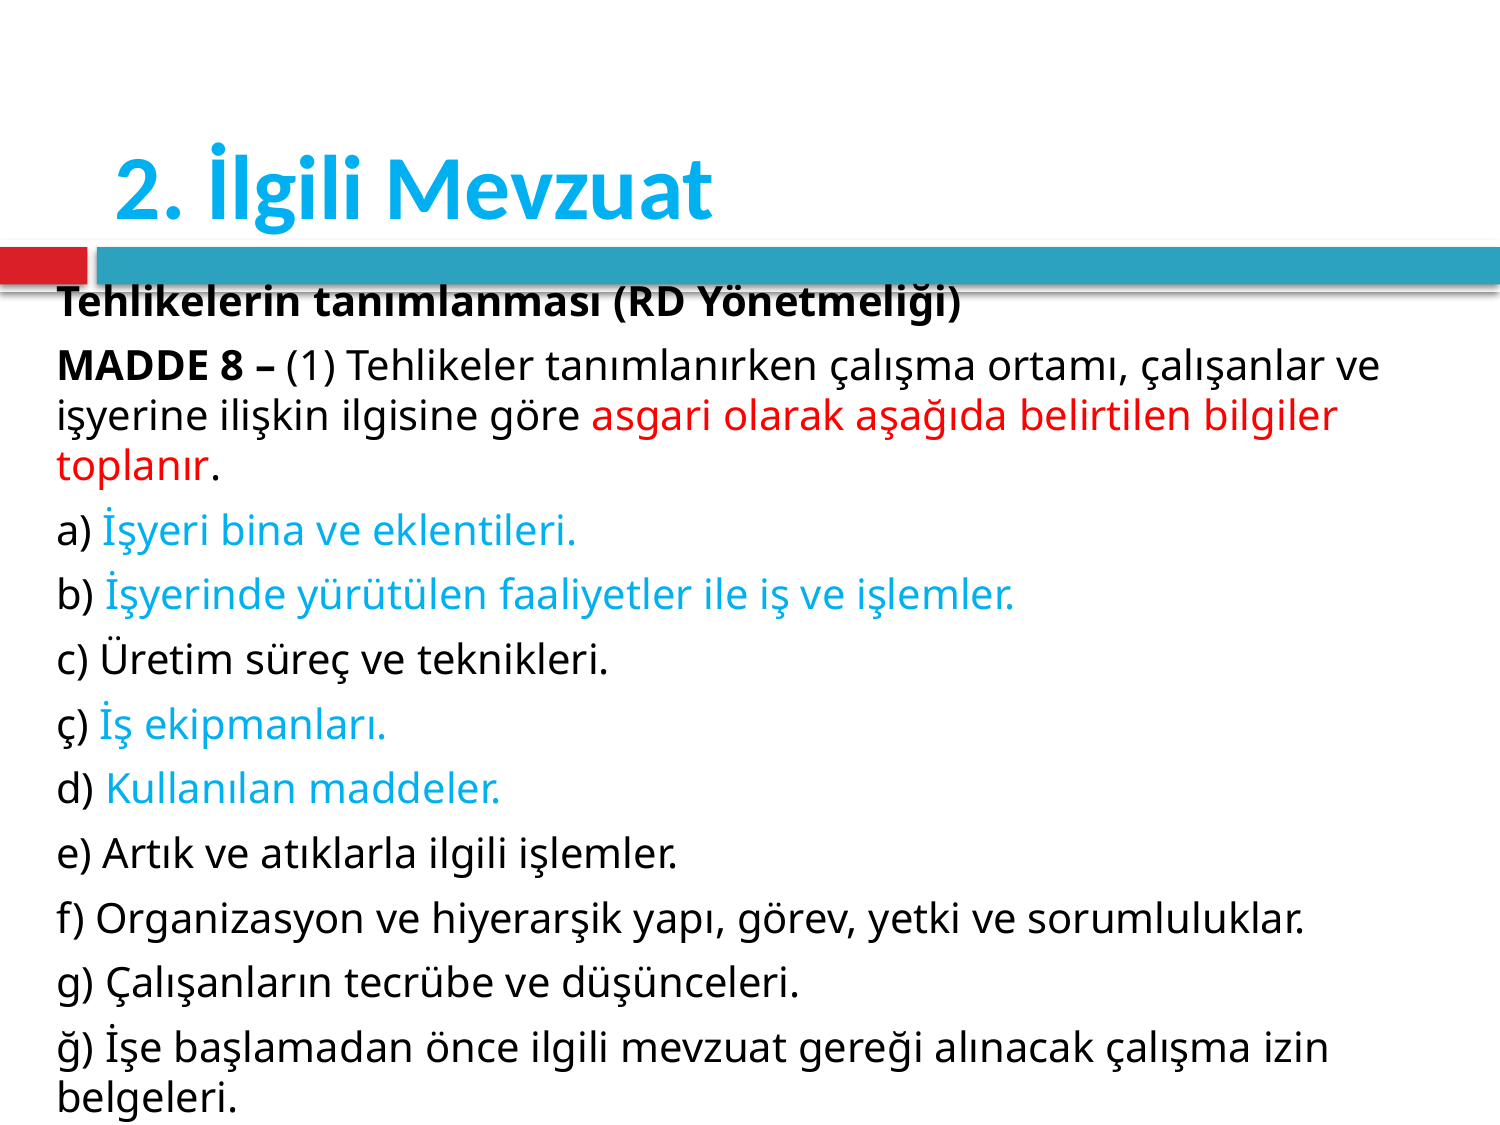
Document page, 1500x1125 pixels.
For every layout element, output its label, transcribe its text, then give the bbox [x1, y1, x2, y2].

list Tehlikelerin tanımlanması (RD Yönetmeliği) MADDE 8 – (1) Tehlikeler tanımlanırken çalışma ortamı, çalışanlar ve işyerine ilişkin ilgisine göre asgari olarak aşağıda belirtilen bilgiler toplanır. a) İşyeri bina ve eklentileri. b) İşyerinde yürütülen faaliyetler ile iş ve işlemler. c) Üretim süreç ve teknikleri. ç) İş ekipmanları. d) Kullanılan maddeler. e) Artık ve atıklarla ilgili işlemler. f) Organizasyon ve hiyerarşik yapı, görev, yetki ve sorumluluklar. g) Çalışanların tecrübe ve düşünceleri. ğ) İşe başlamadan önce ilgili mevzuat gereği alınacak çalışma izin belgeleri. h) Çalışanların eğitim, yaş, cinsiyet ve benzeri özellikleri ile sağlık gözetimi kayıtları. [41, 267, 1500, 984]
title 2. İlgili Mevzuat [99, 25, 1438, 246]
